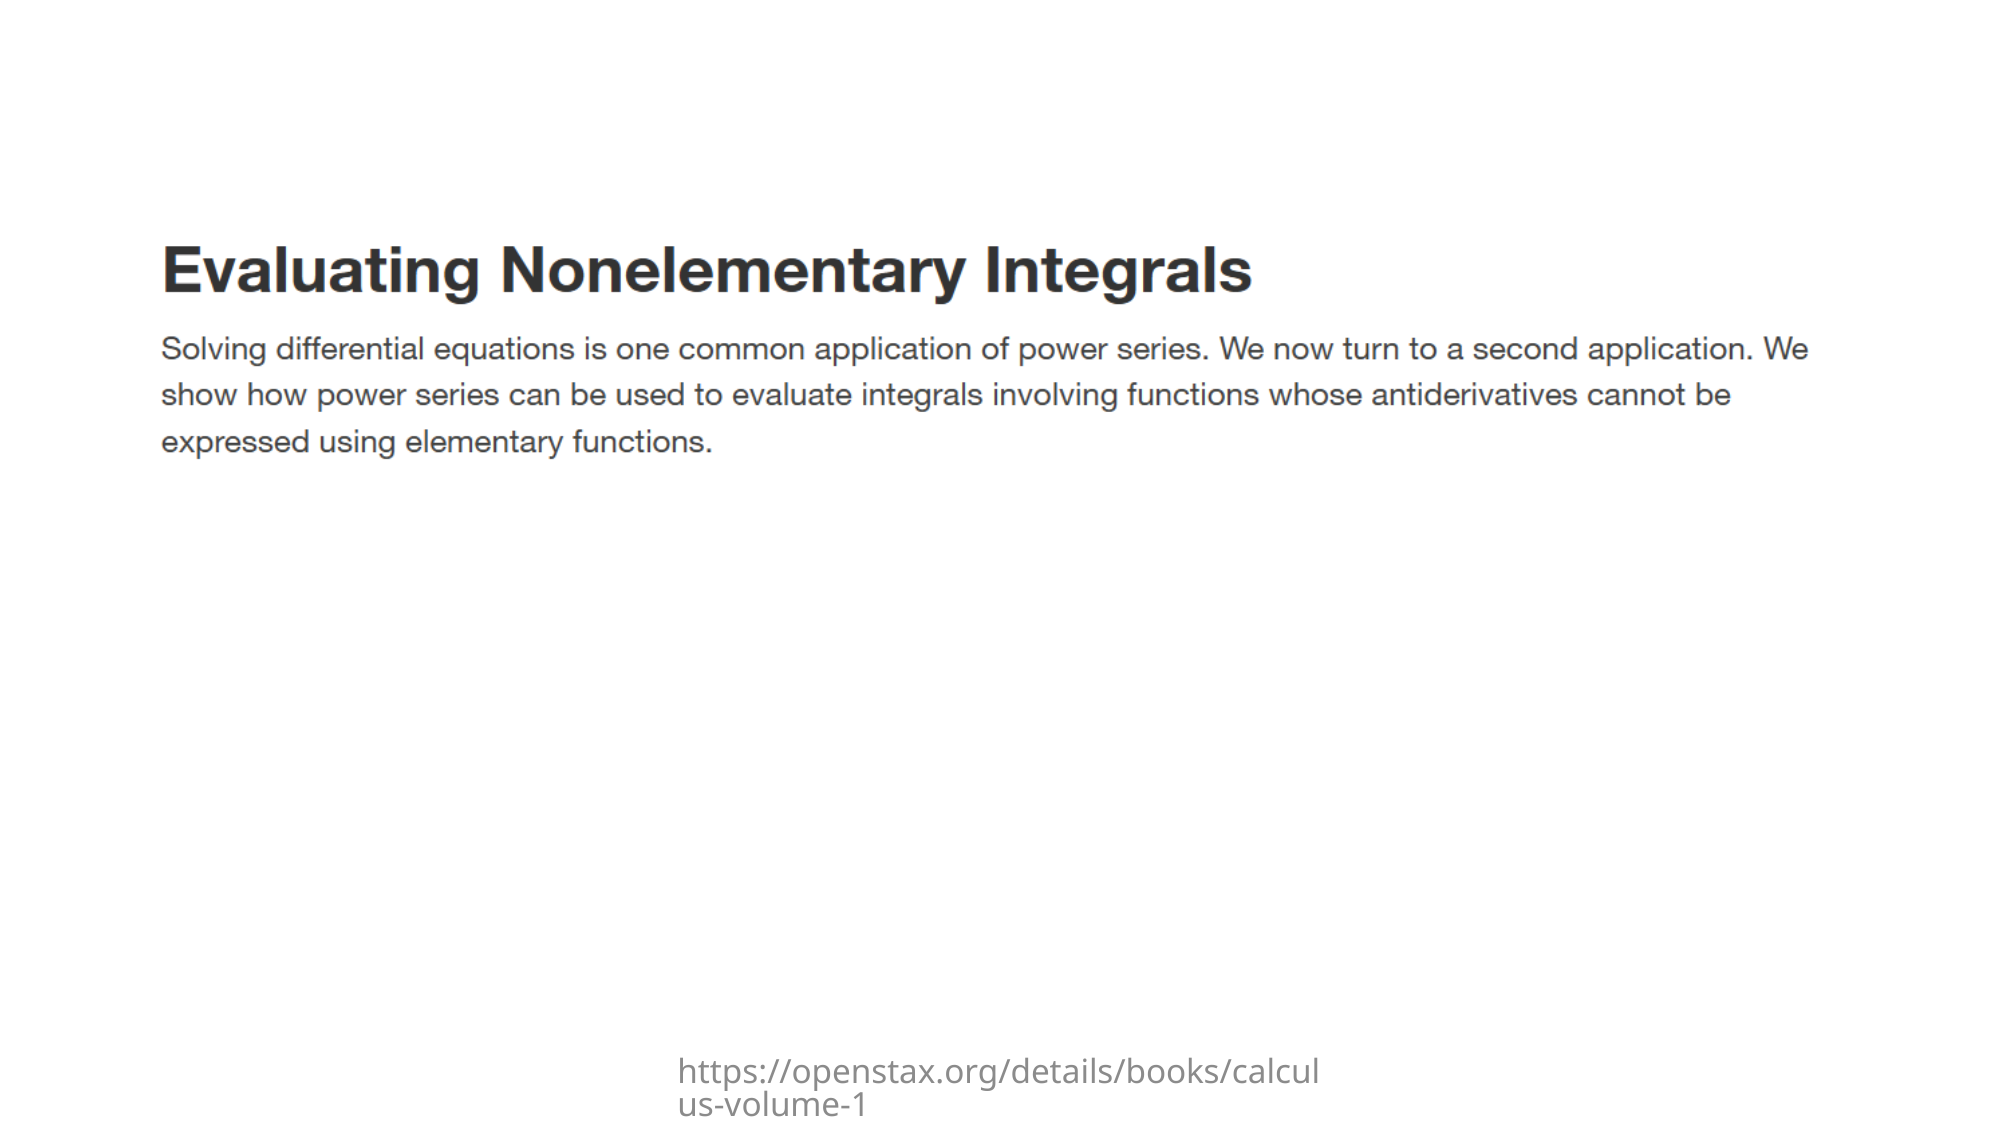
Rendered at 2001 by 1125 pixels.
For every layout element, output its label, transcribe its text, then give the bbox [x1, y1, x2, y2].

picture [124, 206, 1876, 478]
footer https://openstax.org/details/books/calculus-volume-1 [662, 1042, 1338, 1103]
